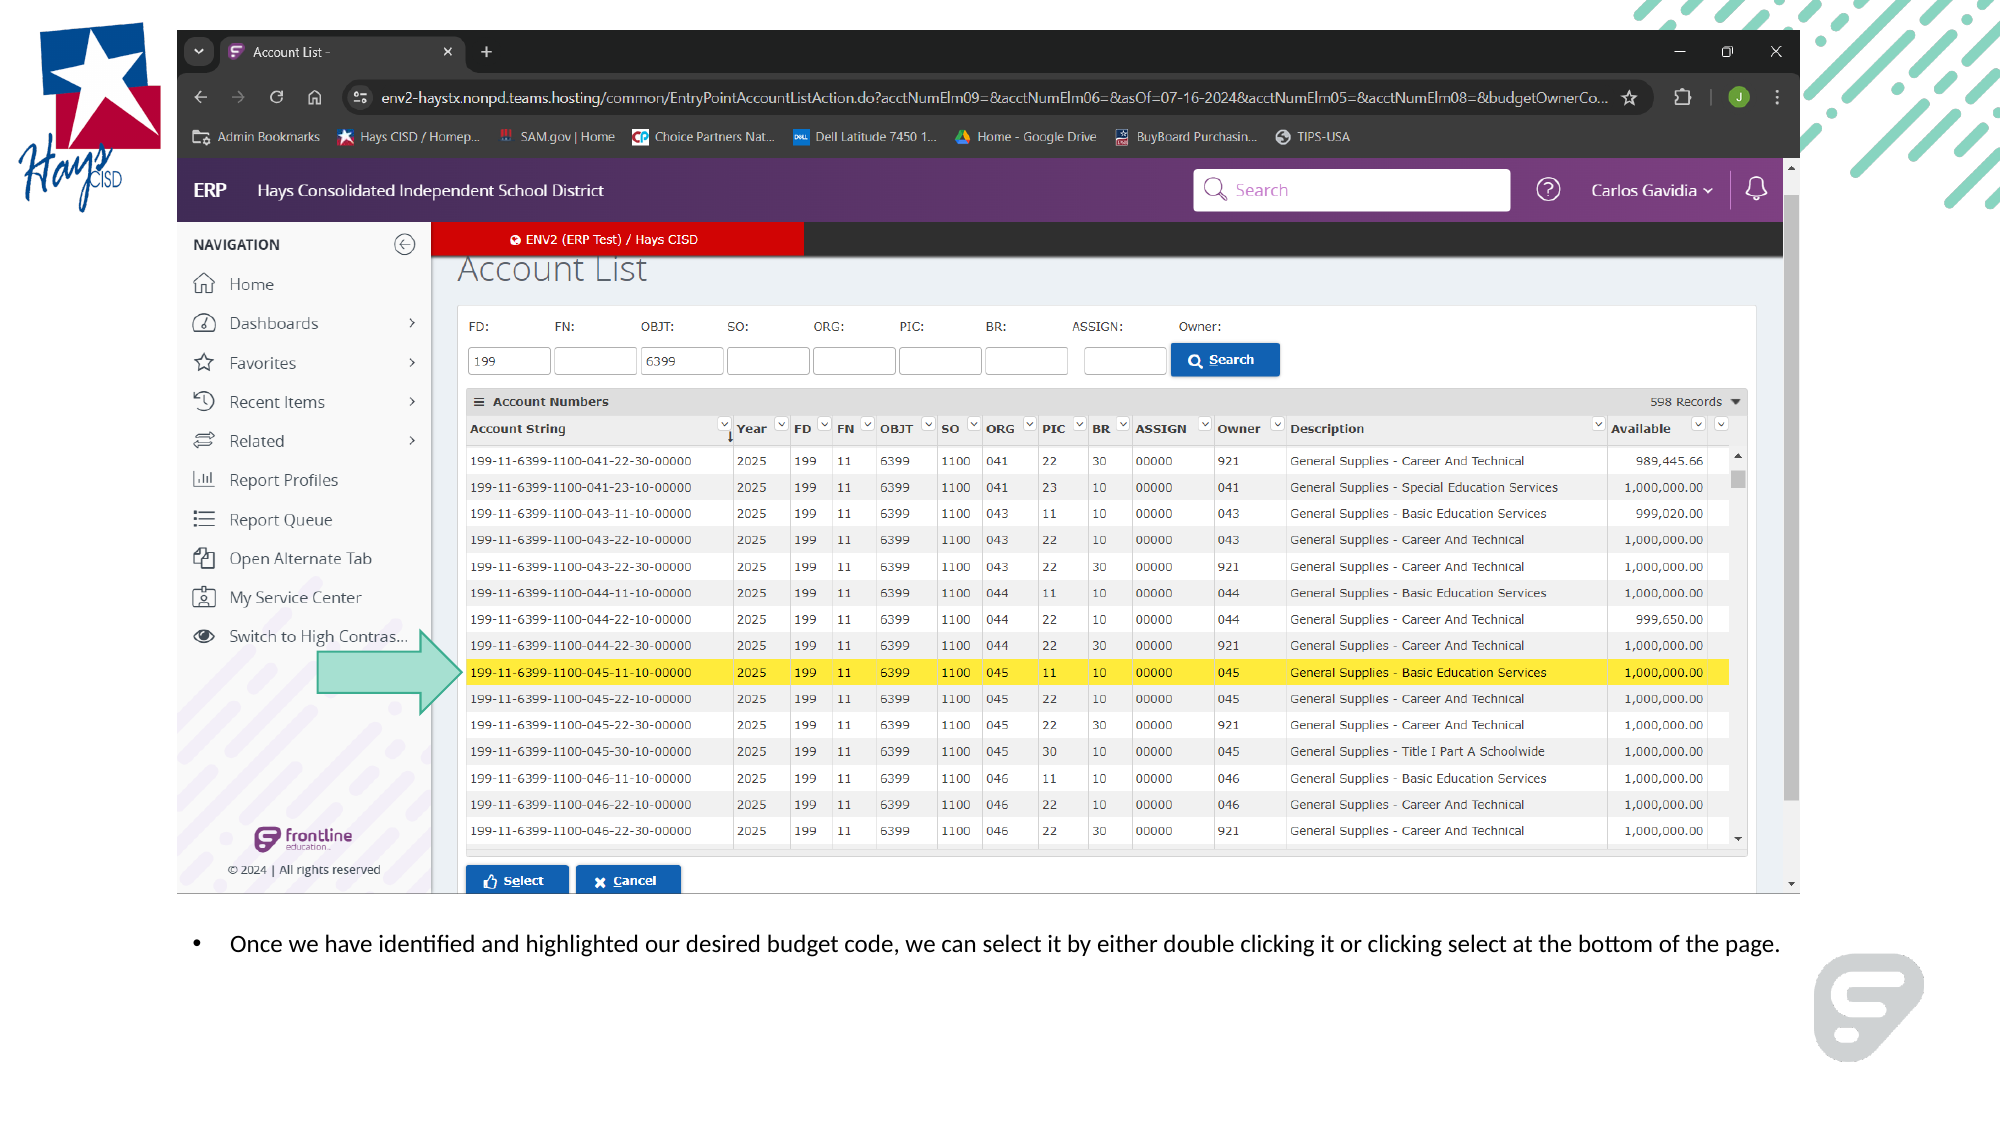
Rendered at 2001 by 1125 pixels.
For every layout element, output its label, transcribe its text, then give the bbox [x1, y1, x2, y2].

picture [1814, 953, 1924, 1062]
picture [0, 0, 2000, 894]
subtitle Once we have identified and highlighted our desired budget code, we can select it by either double clicking it or clicking select at the bottom of the page. [177, 923, 1800, 1125]
